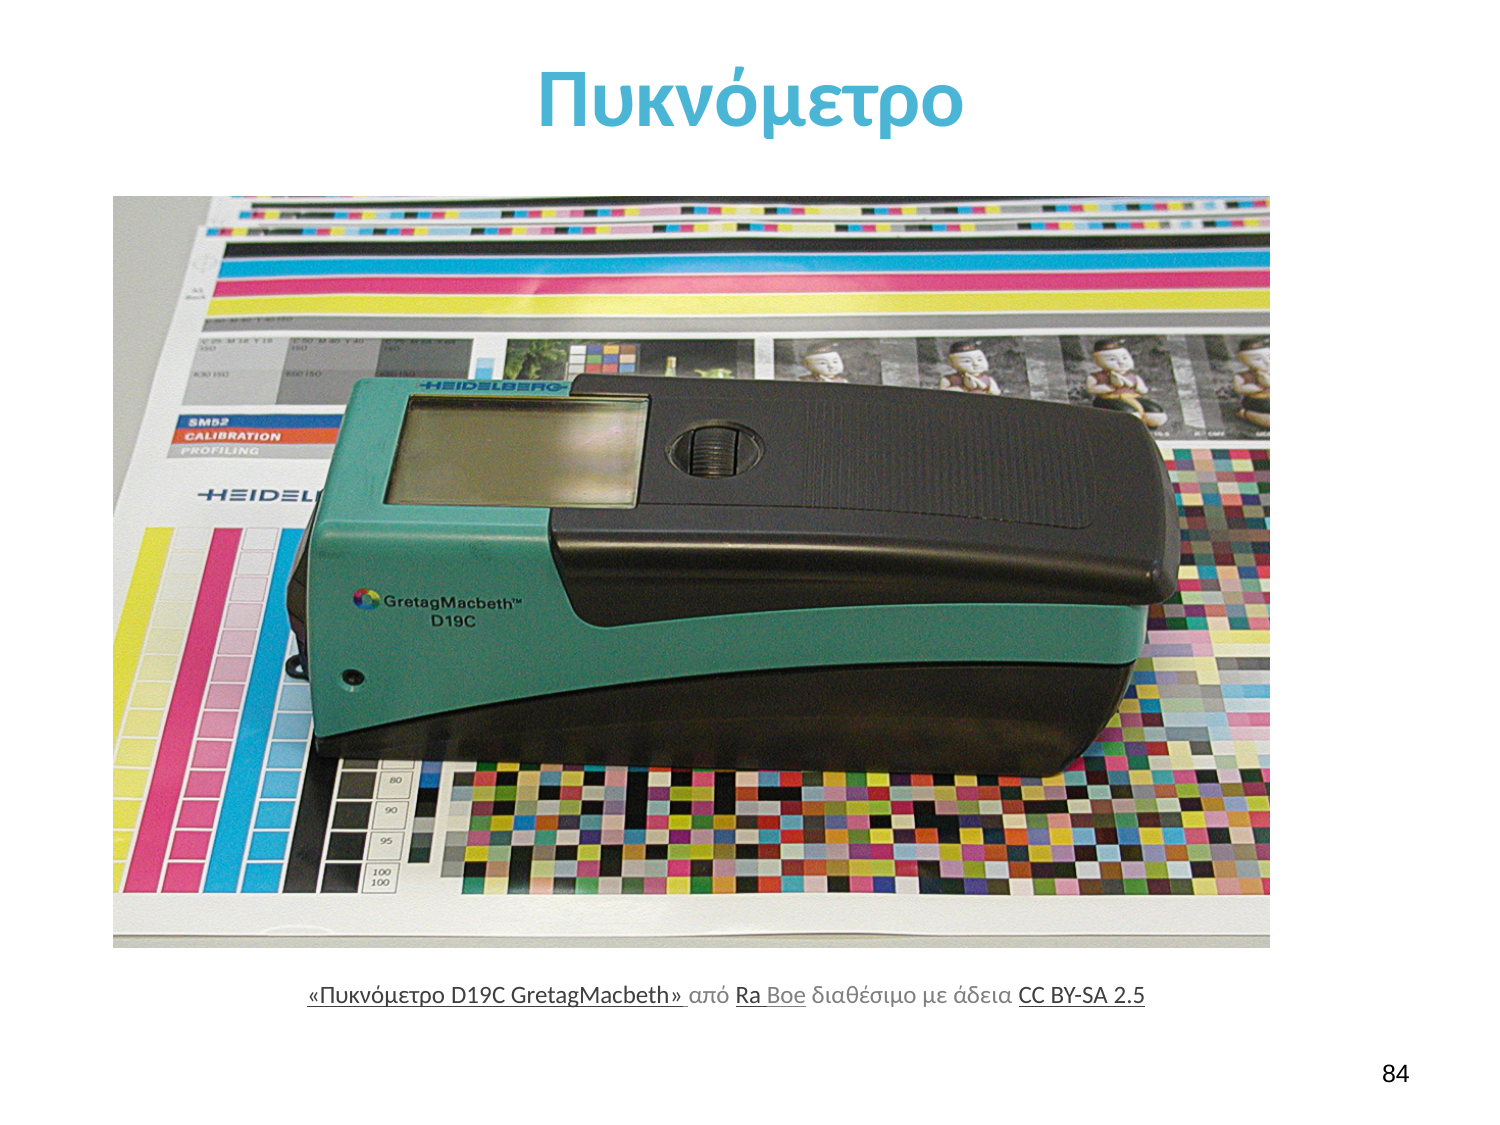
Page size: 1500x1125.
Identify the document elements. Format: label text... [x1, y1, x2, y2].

text_box «Πυκνόμετρο D19C GretagMacbeth» από Ra Boe διαθέσιμο με άδεια CC BY-SA 2.5 [171, 971, 1282, 1017]
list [113, 196, 1270, 948]
slide_number 83 [1074, 1042, 1425, 1103]
title Πυκνόμετρο [76, 19, 1427, 169]
